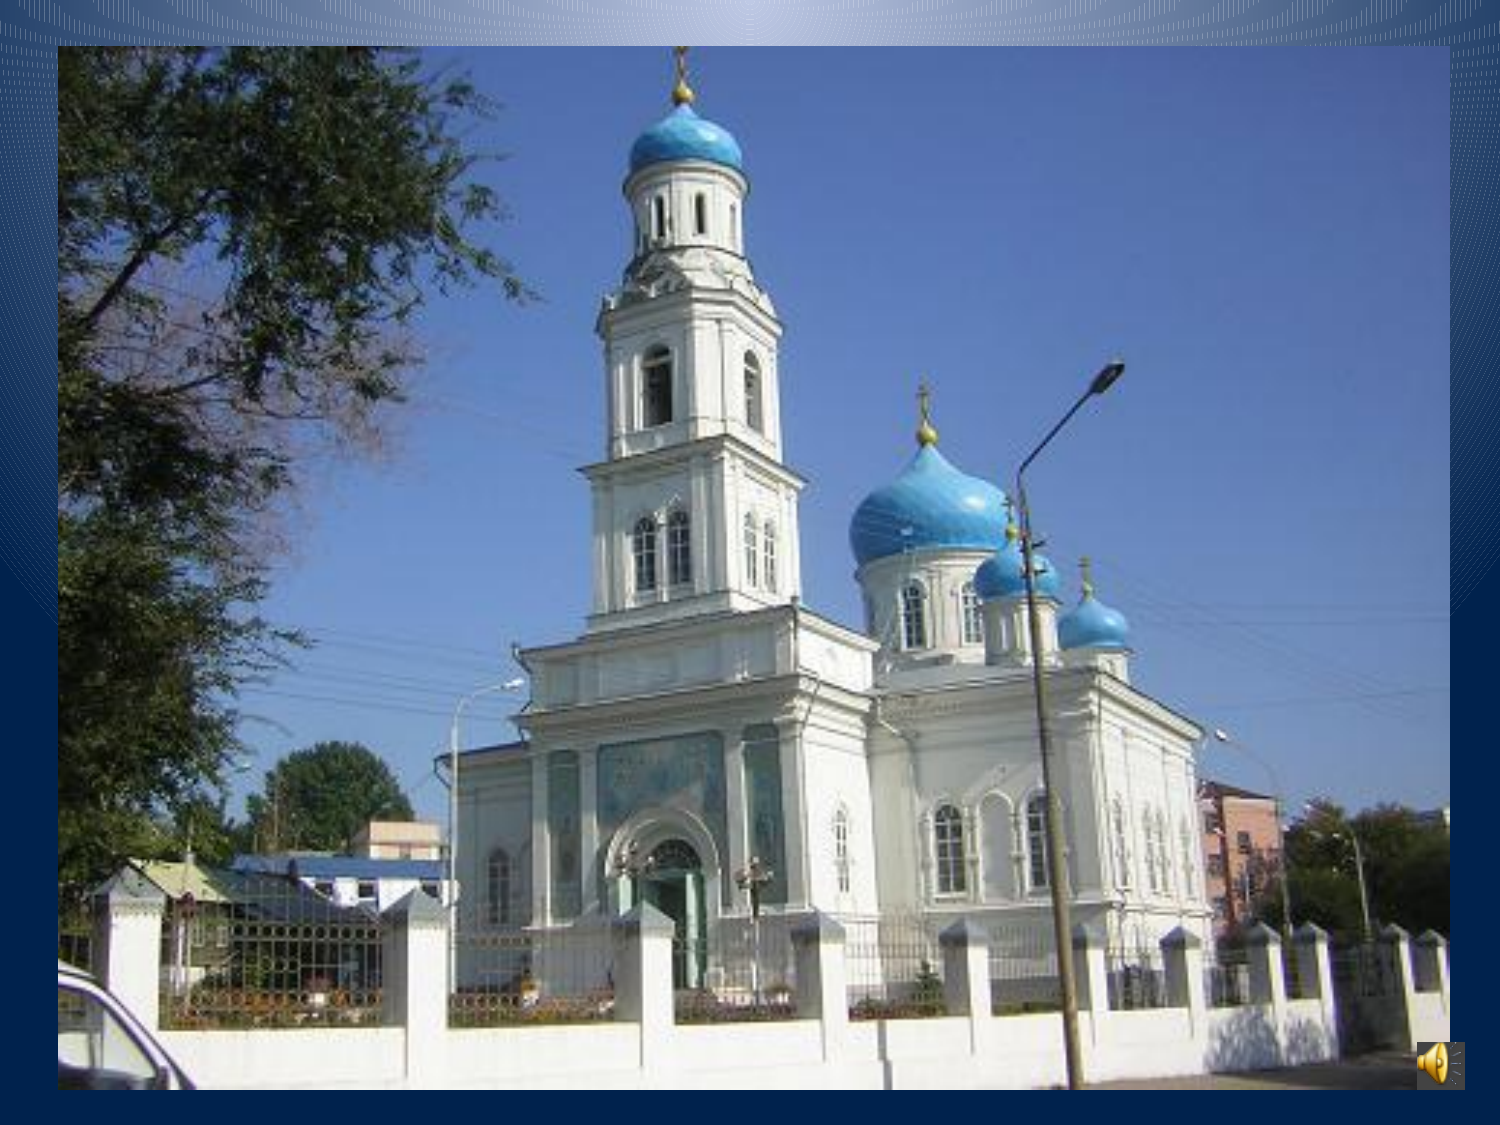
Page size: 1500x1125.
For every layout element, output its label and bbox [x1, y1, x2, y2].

list [58, 46, 1450, 1091]
picture [1415, 1040, 1467, 1092]
